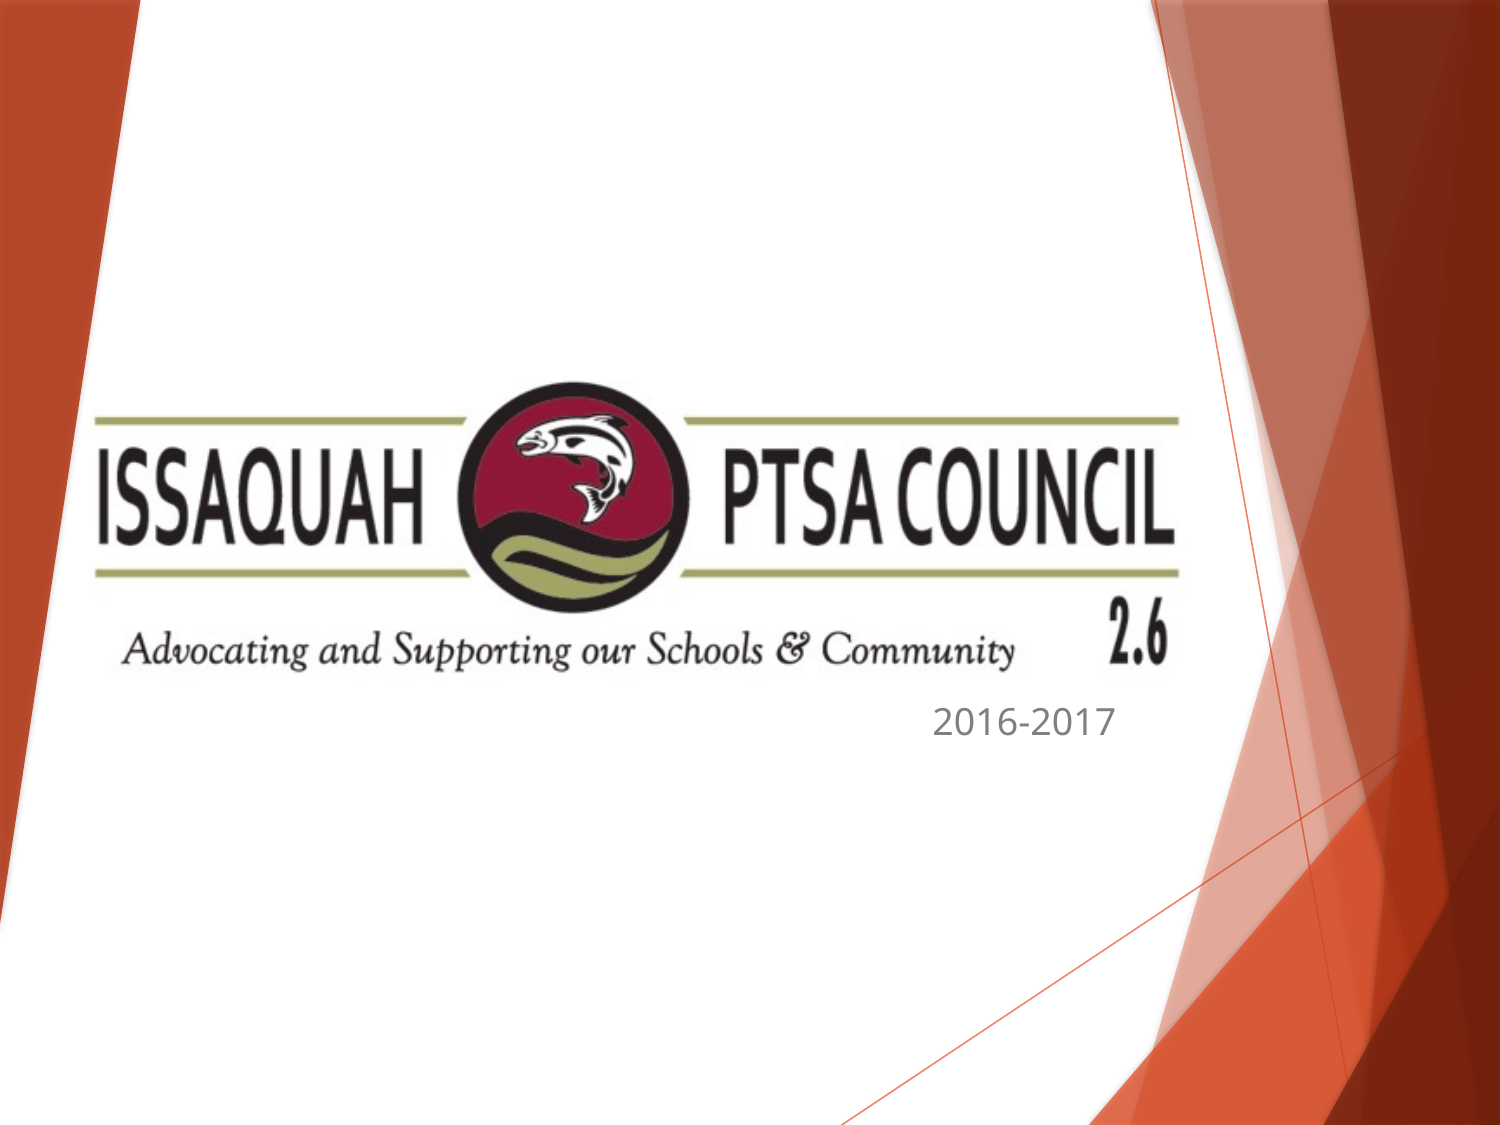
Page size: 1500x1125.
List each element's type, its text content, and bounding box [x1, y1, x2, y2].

subtitle 2016-2017 [185, 699, 1142, 871]
picture [90, 356, 1187, 691]
